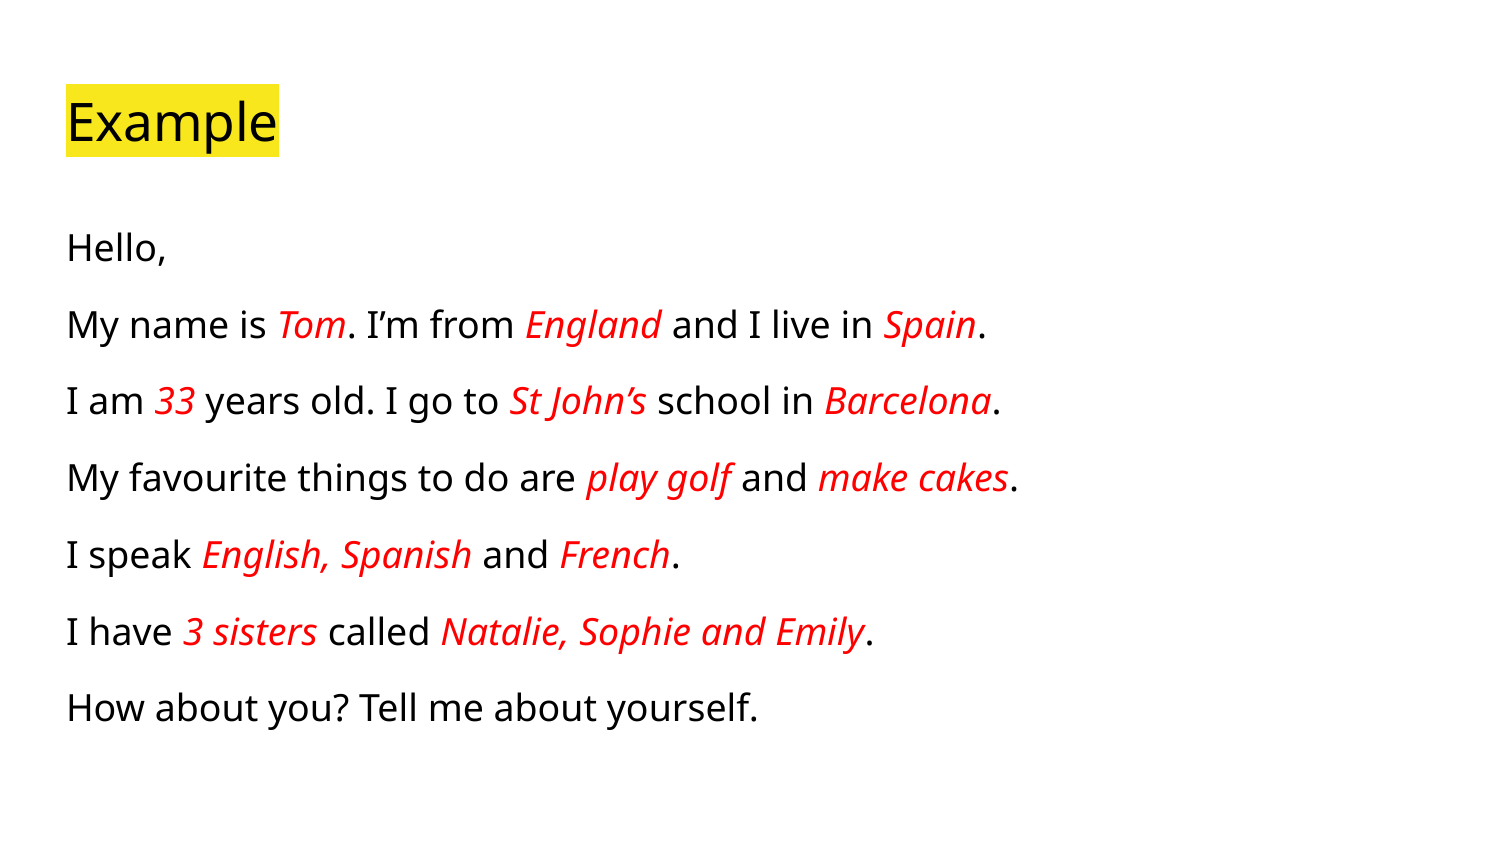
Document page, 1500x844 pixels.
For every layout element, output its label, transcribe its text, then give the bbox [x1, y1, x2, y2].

title Example [51, 72, 1449, 167]
list Hello, My name is Tom. I’m from England and I live in Spain. I am 33 years old. I go to St John’s school in Barcelona. My favourite things to do are play golf and make cakes. I speak English, Spanish and French. I have 3 sisters called Natalie, Sophie and Emily. How about you? Tell me about yourself. [51, 202, 1449, 750]
